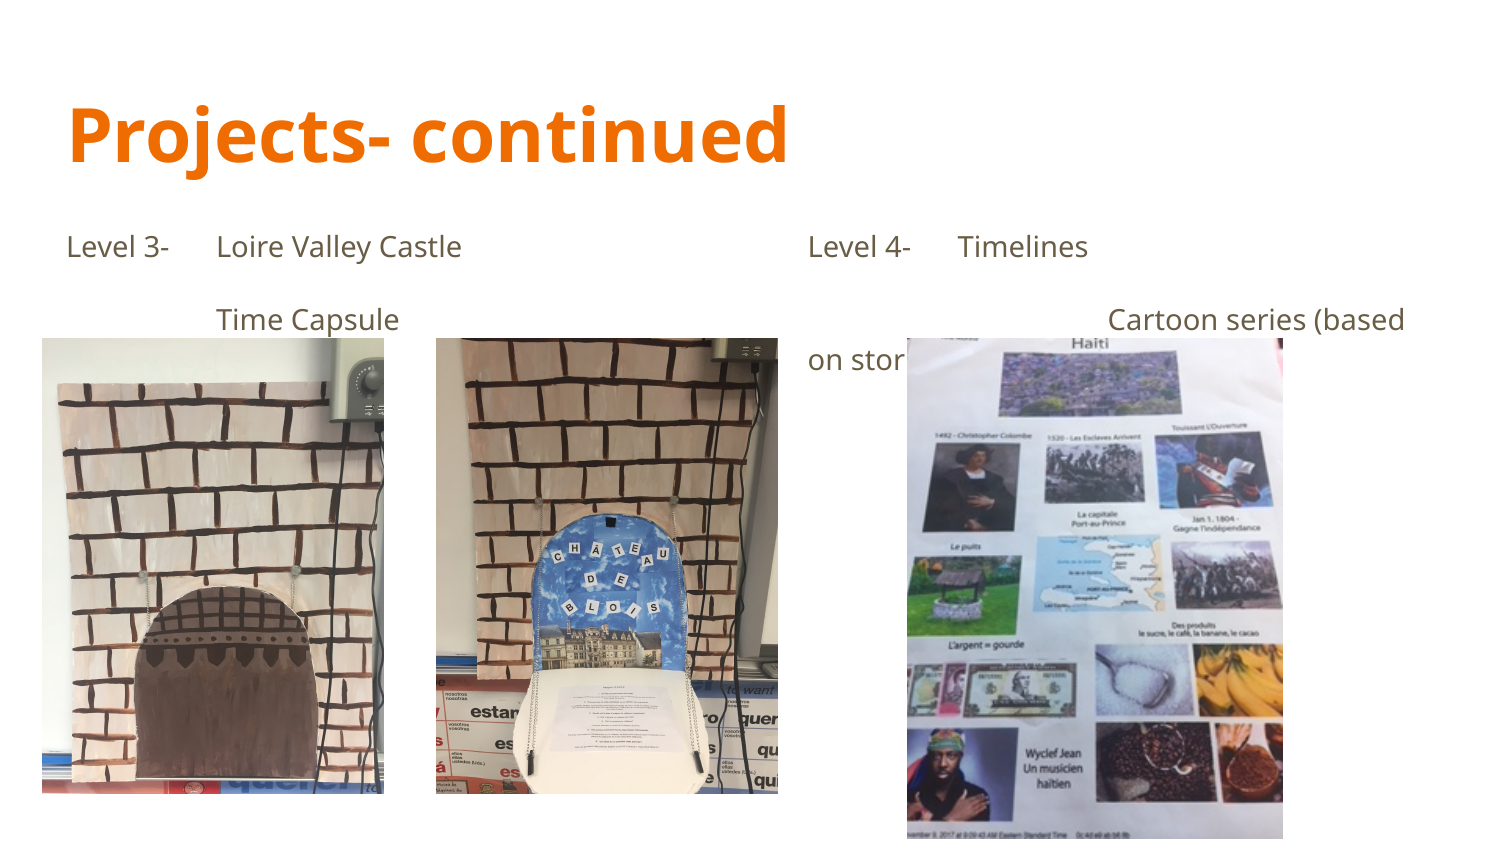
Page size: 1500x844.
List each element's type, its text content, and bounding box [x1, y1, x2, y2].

picture [906, 338, 1283, 839]
list Level 3- Loire Valley Castle Time Capsule [51, 207, 708, 750]
title Projects- continued [51, 72, 1449, 189]
picture [435, 338, 778, 794]
list Level 4- Timelines Cartoon series (based on stories) [792, 207, 1449, 750]
picture [41, 338, 384, 794]
